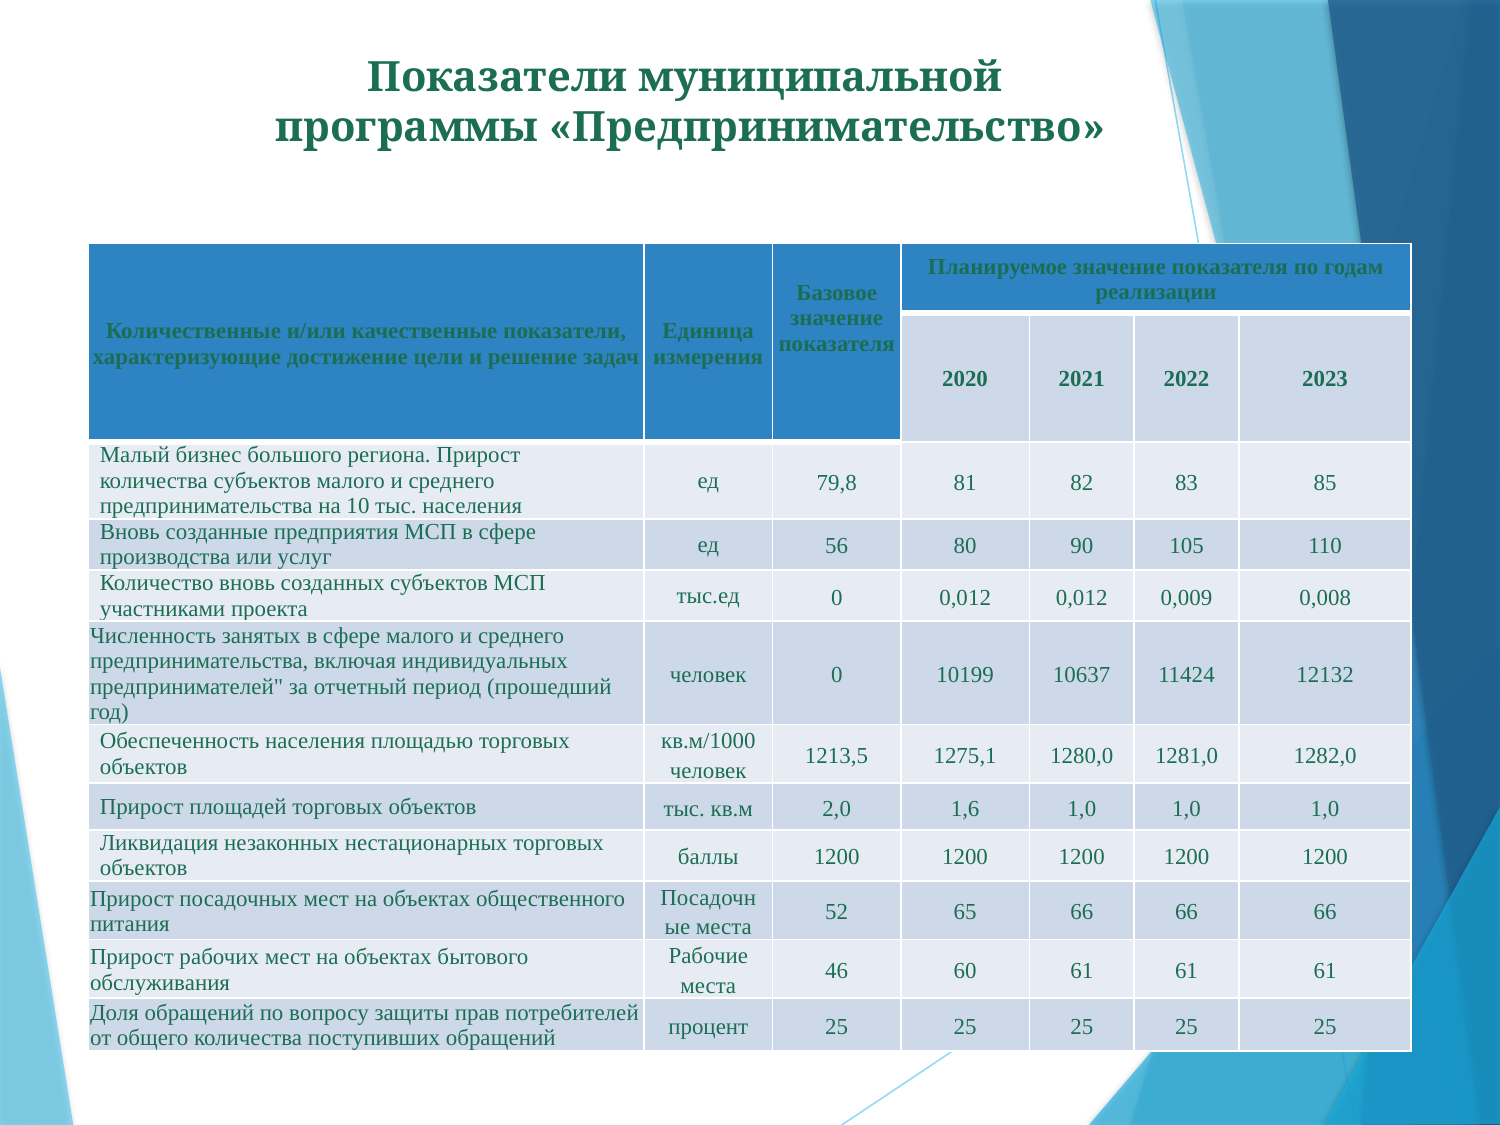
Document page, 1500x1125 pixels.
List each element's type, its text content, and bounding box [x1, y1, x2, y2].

table_cell 0 [773, 571, 900, 620]
table_cell 25 [1030, 999, 1133, 1050]
table_cell тыс.ед [645, 571, 772, 620]
table_header Количественные и/или качественные показатели, характеризующие достижение цели и решение задач [89, 244, 643, 439]
table_cell 0,009 [1135, 571, 1238, 620]
table_cell 1,6 [902, 784, 1029, 829]
table_cell 61 [1030, 940, 1133, 997]
table_header Планируемое значение показателя по годам реализации [902, 244, 1410, 310]
table_cell 60 [902, 940, 1029, 997]
table_cell Рабочие места [645, 940, 772, 997]
table_cell 66 [1030, 882, 1133, 939]
table_cell ед [645, 520, 772, 569]
table_cell 25 [902, 999, 1029, 1050]
table_cell 61 [1135, 940, 1238, 997]
table_cell 80 [902, 520, 1029, 569]
table_cell 2023 [1240, 316, 1410, 441]
table_cell Прирост площадей торговых объектов [89, 784, 643, 829]
table_cell 105 [1135, 520, 1238, 569]
table_cell Прирост рабочих мест на объектах бытового обслуживания [89, 940, 643, 997]
table_cell 52 [773, 882, 900, 939]
table_cell 1281,0 [1135, 725, 1238, 782]
table_cell ед [645, 445, 772, 518]
table_cell Малый бизнес большого региона. Прирост количества субъектов малого и среднего предпринимательства на 10 тыс. населения [89, 445, 643, 518]
table_cell 2021 [1030, 316, 1133, 441]
table_cell 25 [1240, 999, 1410, 1050]
table_cell 56 [773, 520, 900, 569]
table_cell 0 [773, 622, 900, 724]
table_cell 2,0 [773, 784, 900, 829]
table_cell Количество вновь созданных субъектов МСП участниками проекта [89, 571, 643, 620]
table_cell 2022 [1135, 316, 1238, 441]
table_cell 1,0 [1030, 784, 1133, 829]
table_cell тыс. кв.м [645, 784, 772, 829]
table_cell 2020 [902, 316, 1029, 441]
table_cell Посадочные места [645, 882, 772, 939]
table_cell 25 [773, 999, 900, 1050]
table_cell 10637 [1030, 622, 1133, 724]
table_cell 0,012 [902, 571, 1029, 620]
table_cell 1282,0 [1240, 725, 1410, 782]
table_cell 25 [1135, 999, 1238, 1050]
table_cell 90 [1030, 520, 1133, 569]
table_cell 65 [902, 882, 1029, 939]
table_header Базовое значение показателя [773, 244, 900, 439]
table_cell 11424 [1135, 622, 1238, 724]
table_cell 66 [1240, 882, 1410, 939]
table_header Единица измерения [645, 244, 772, 439]
table_cell 83 [1135, 443, 1238, 518]
table_cell 0,012 [1030, 571, 1133, 620]
table_cell 1280,0 [1030, 725, 1133, 782]
table_cell баллы [645, 831, 772, 880]
table_cell Доля обращений по вопросу защиты прав потребителей от общего количества поступивших обращений [89, 999, 643, 1050]
table_cell 1200 [773, 831, 900, 880]
table_cell 82 [1030, 443, 1133, 518]
table_cell Численность занятых в сфере малого и среднего предпринимательства, включая индивидуальных предпринимателей" за отчетный период (прошедший год) [89, 622, 643, 724]
table_cell 81 [902, 443, 1029, 518]
table_cell 12132 [1240, 622, 1410, 724]
table_cell 66 [1135, 882, 1238, 939]
table_cell 61 [1240, 940, 1410, 997]
table_cell 1275,1 [902, 725, 1029, 782]
title Показатели муниципальной программы «Предпринимательство» [218, 42, 1152, 232]
table_cell процент [645, 999, 772, 1050]
table_cell 1200 [1135, 831, 1238, 880]
table_cell 85 [1240, 443, 1410, 518]
table_cell Ликвидация незаконных нестационарных торговых объектов [89, 831, 643, 880]
table_cell 10199 [902, 622, 1029, 724]
table_cell 0,008 [1240, 571, 1410, 620]
table_cell 1,0 [1240, 784, 1410, 829]
table_cell 79,8 [773, 445, 900, 518]
table_cell 1200 [902, 831, 1029, 880]
table_cell человек [645, 622, 772, 724]
table_cell Прирост посадочных мест на объектах общественного питания [89, 882, 643, 939]
table_cell 1213,5 [773, 725, 900, 782]
table_cell 46 [773, 940, 900, 997]
table_cell кв.м/1000 человек [645, 725, 772, 782]
table_cell Обеспеченность населения площадью торговых объектов [89, 725, 643, 782]
table_cell 1,0 [1135, 784, 1238, 829]
table_cell 110 [1240, 520, 1410, 569]
table_cell 1200 [1030, 831, 1133, 880]
table_cell 1200 [1240, 831, 1410, 880]
table_cell Вновь созданные предприятия МСП в сфере производства или услуг [89, 520, 643, 569]
